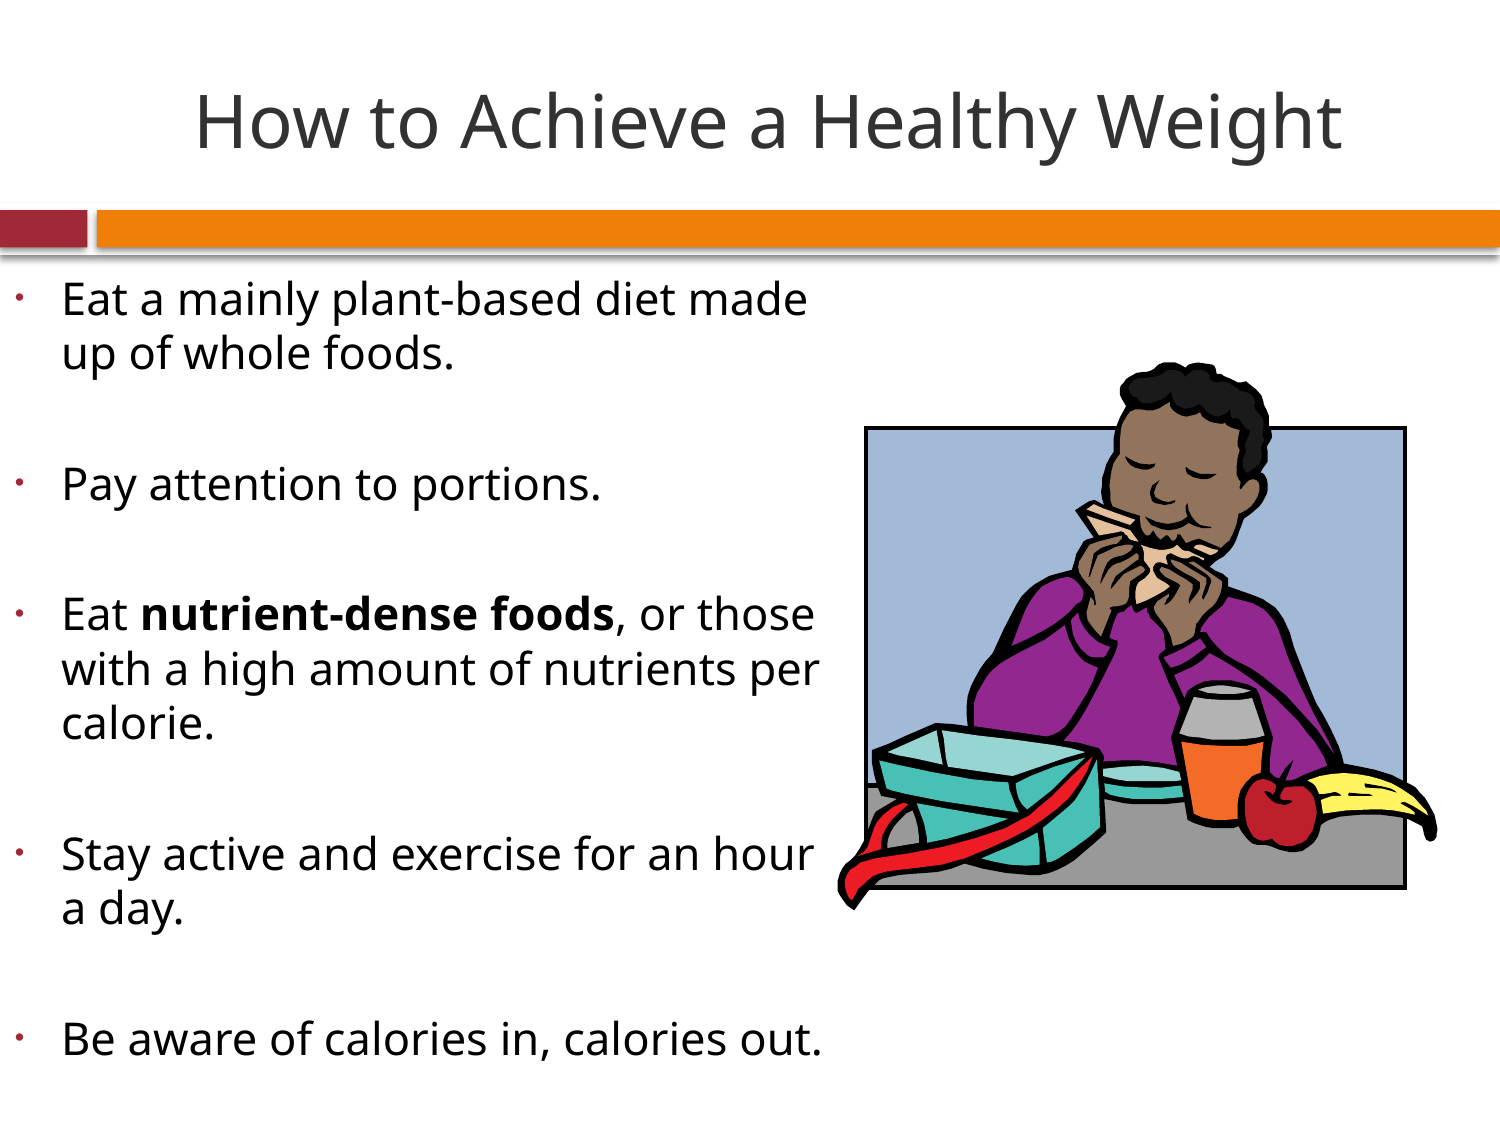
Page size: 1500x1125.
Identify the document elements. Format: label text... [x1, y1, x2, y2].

picture [837, 362, 1438, 911]
list Eat a mainly plant-based diet made up of whole foods. Pay attention to portions. Eat nutrient-dense foods, or those with a high amount of nutrients per calorie. Stay active and exercise for an hour a day. Be aware of calories in, calories out. [0, 262, 850, 1125]
title How to Achieve a Healthy Weight [100, 37, 1438, 200]
